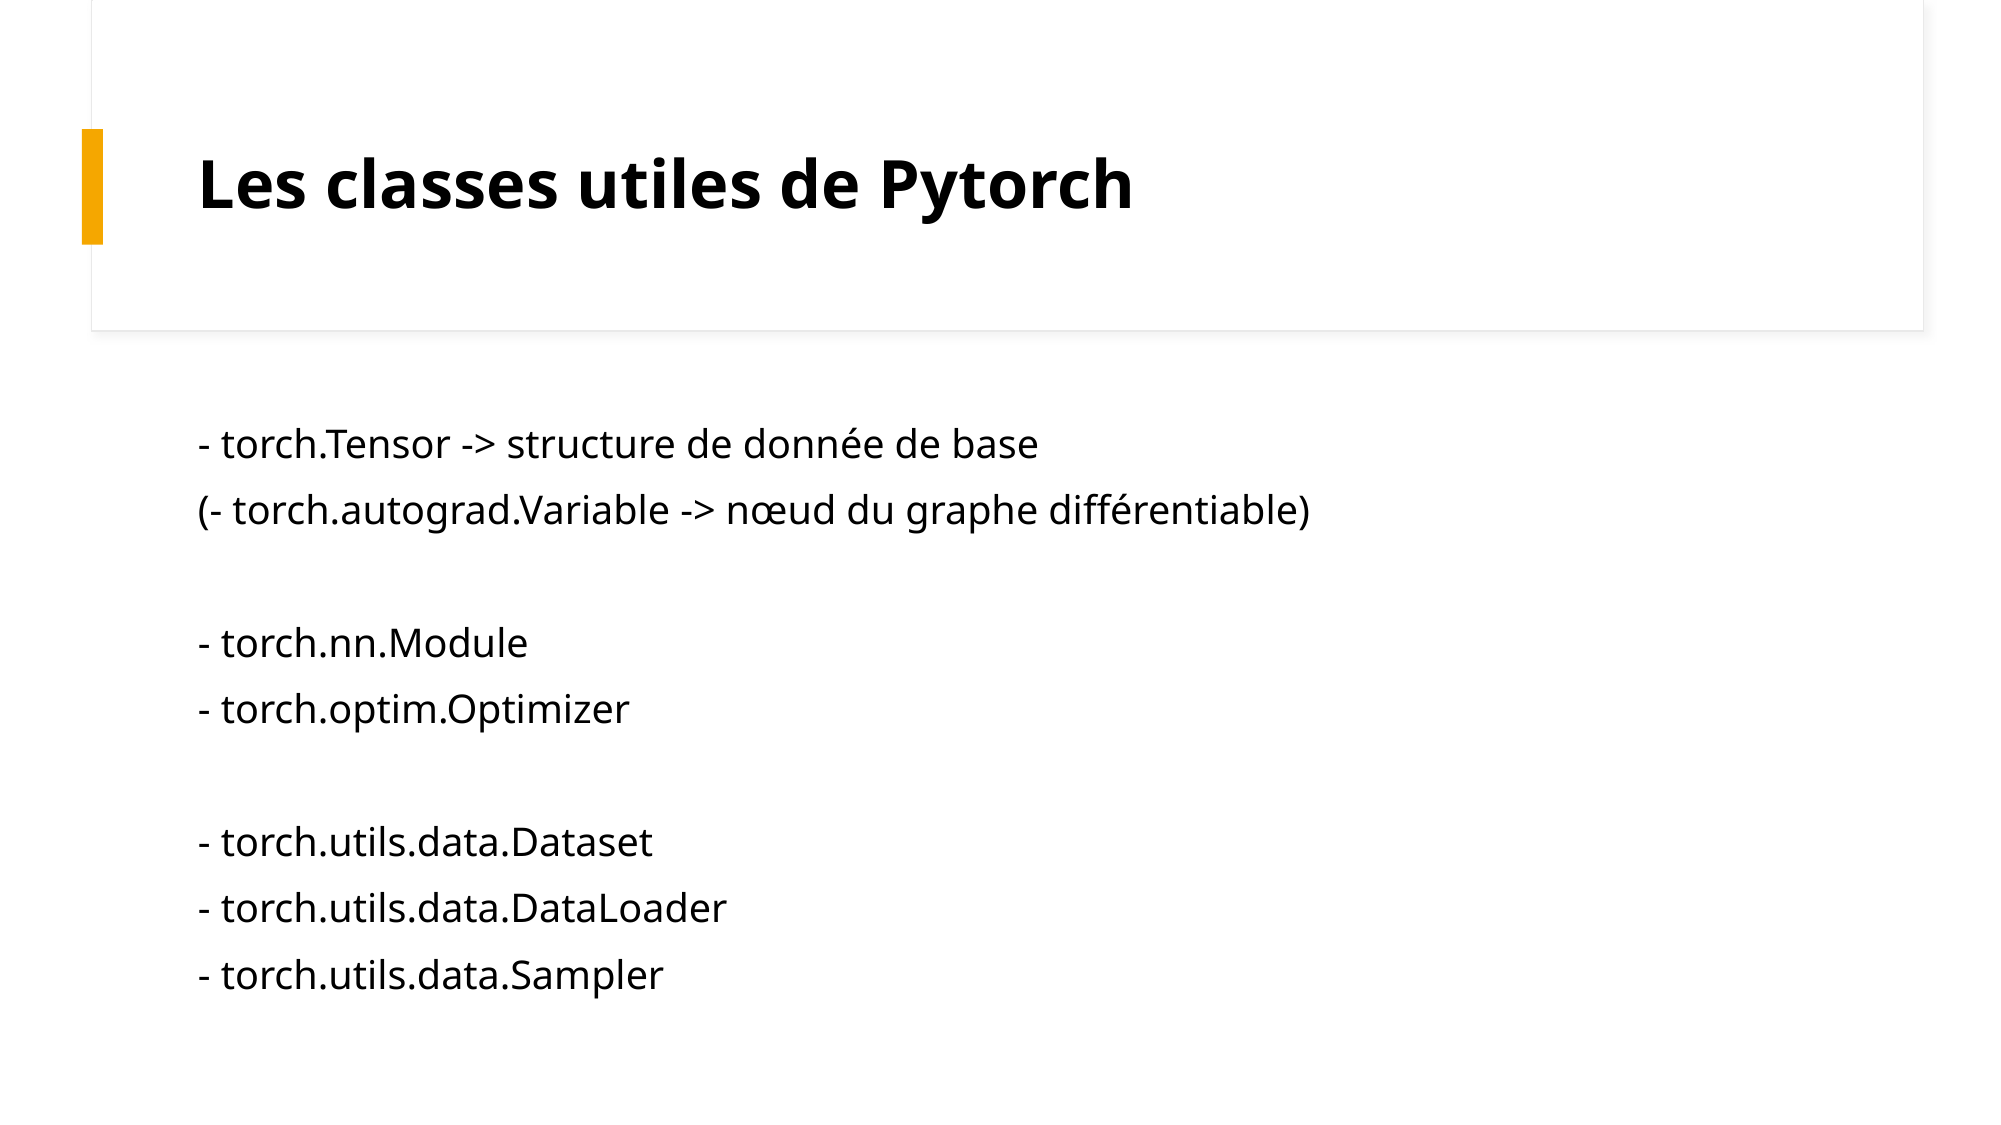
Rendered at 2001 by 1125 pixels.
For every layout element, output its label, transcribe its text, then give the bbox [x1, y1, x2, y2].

title Les classes utiles de Pytorch [183, 90, 1851, 284]
list - torch.Tensor -> structure de donnée de base (- torch.autograd.Variable -> nœud du graphe différentiable) - torch.nn.Module - torch.optim.Optimizer - torch.utils.data.Dataset - torch.utils.data.DataLoader - torch.utils.data.Sampler [183, 406, 1851, 1013]
